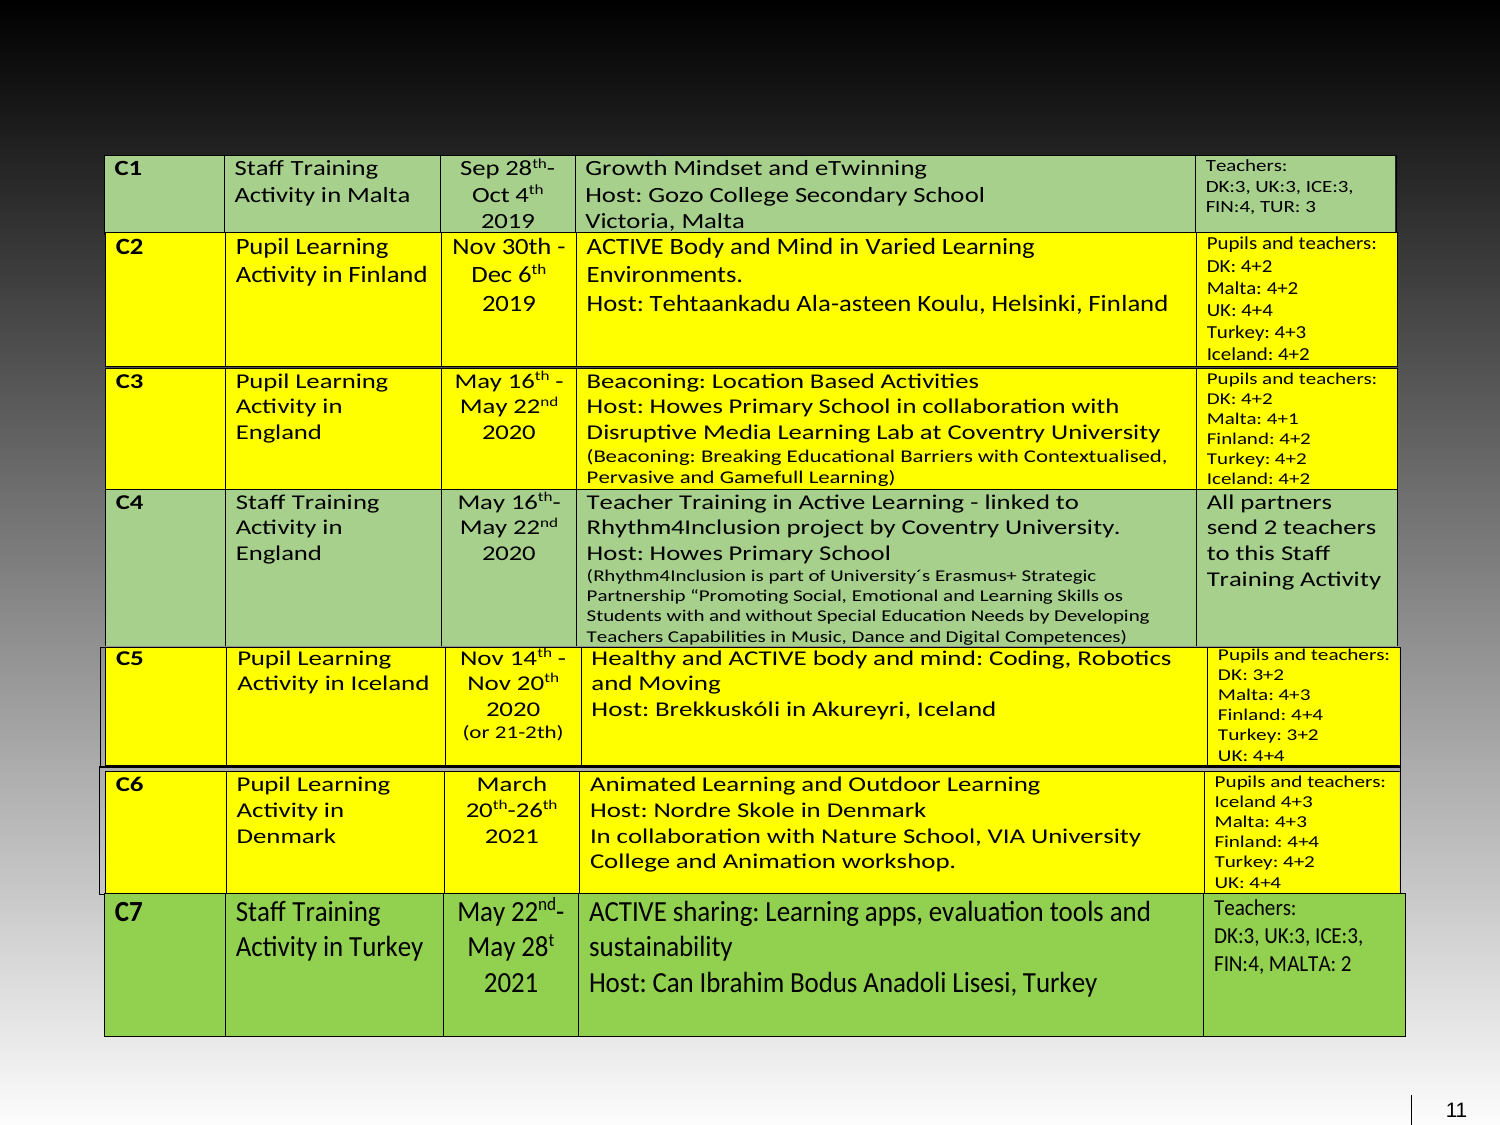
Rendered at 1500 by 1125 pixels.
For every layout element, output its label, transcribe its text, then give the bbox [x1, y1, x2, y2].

picture [90, 149, 1500, 1038]
slide_number 11 [1411, 1091, 1483, 1125]
